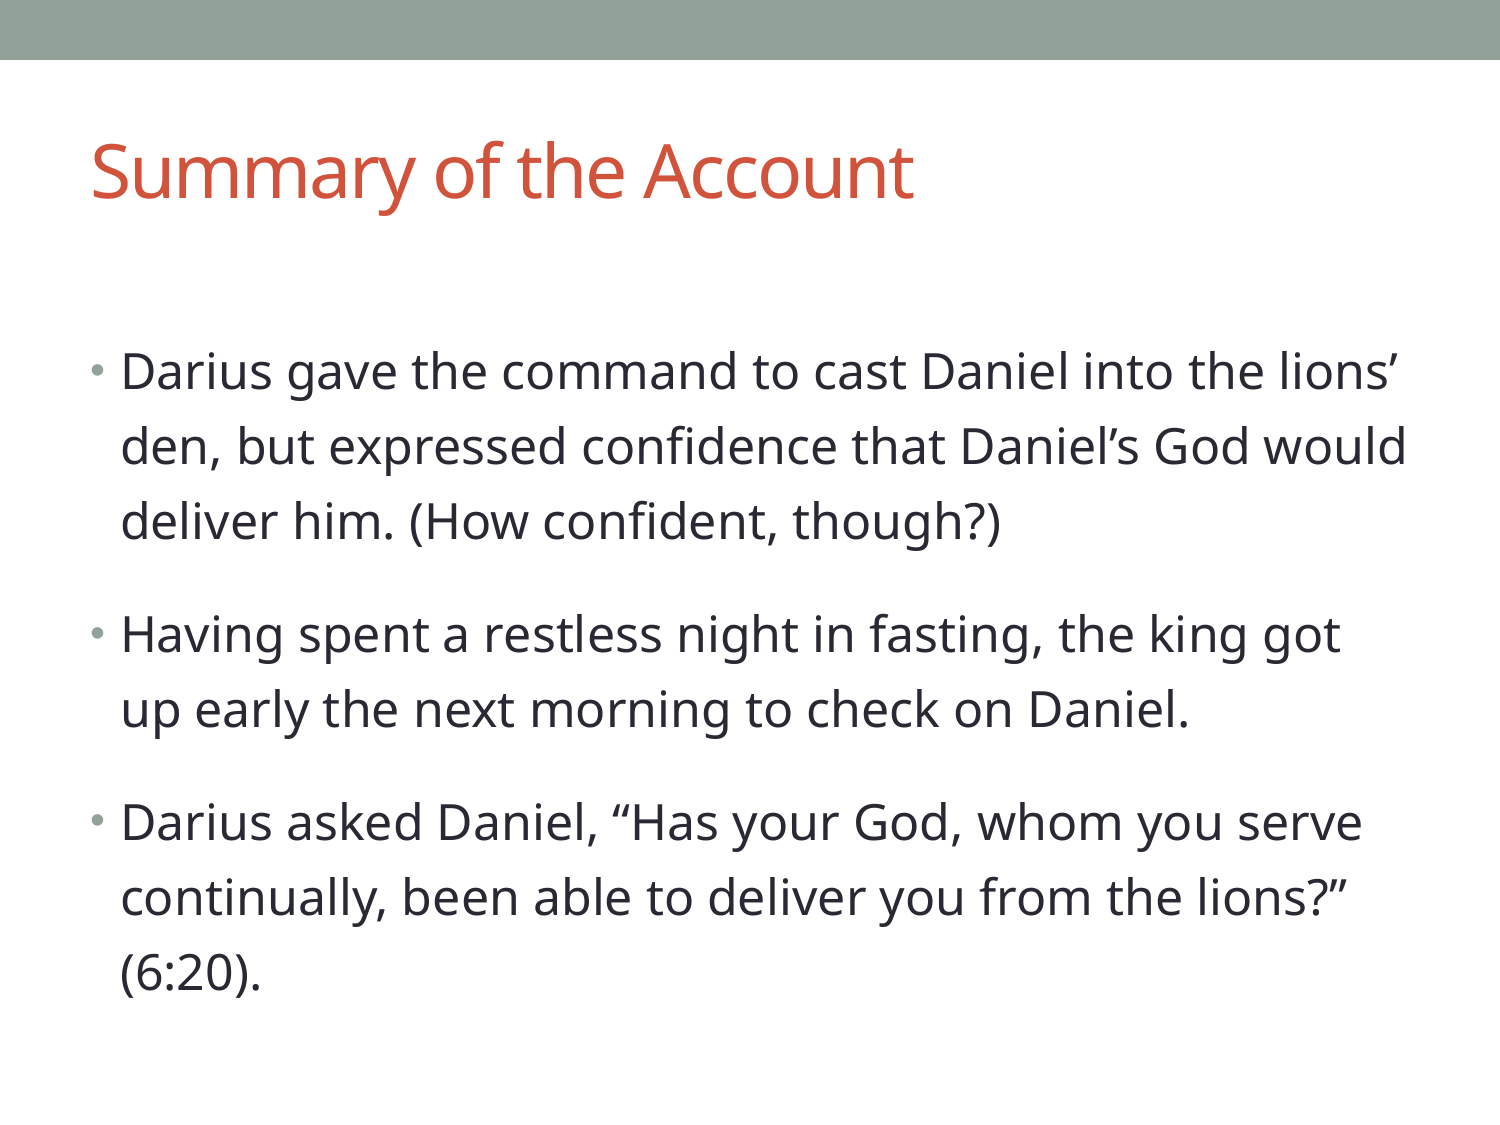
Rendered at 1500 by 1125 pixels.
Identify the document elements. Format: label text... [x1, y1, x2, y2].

title Summary of the Account [75, 87, 1425, 250]
list Darius gave the command to cast Daniel into the lions’ den, but expressed confidence that Daniel’s God would deliver him. (How confident, though?) Having spent a restless night in fasting, the king got up early the next morning to check on Daniel. Darius asked Daniel, “Has your God, whom you serve continually, been able to deliver you from the lions?” (6:20). [75, 262, 1425, 1063]
